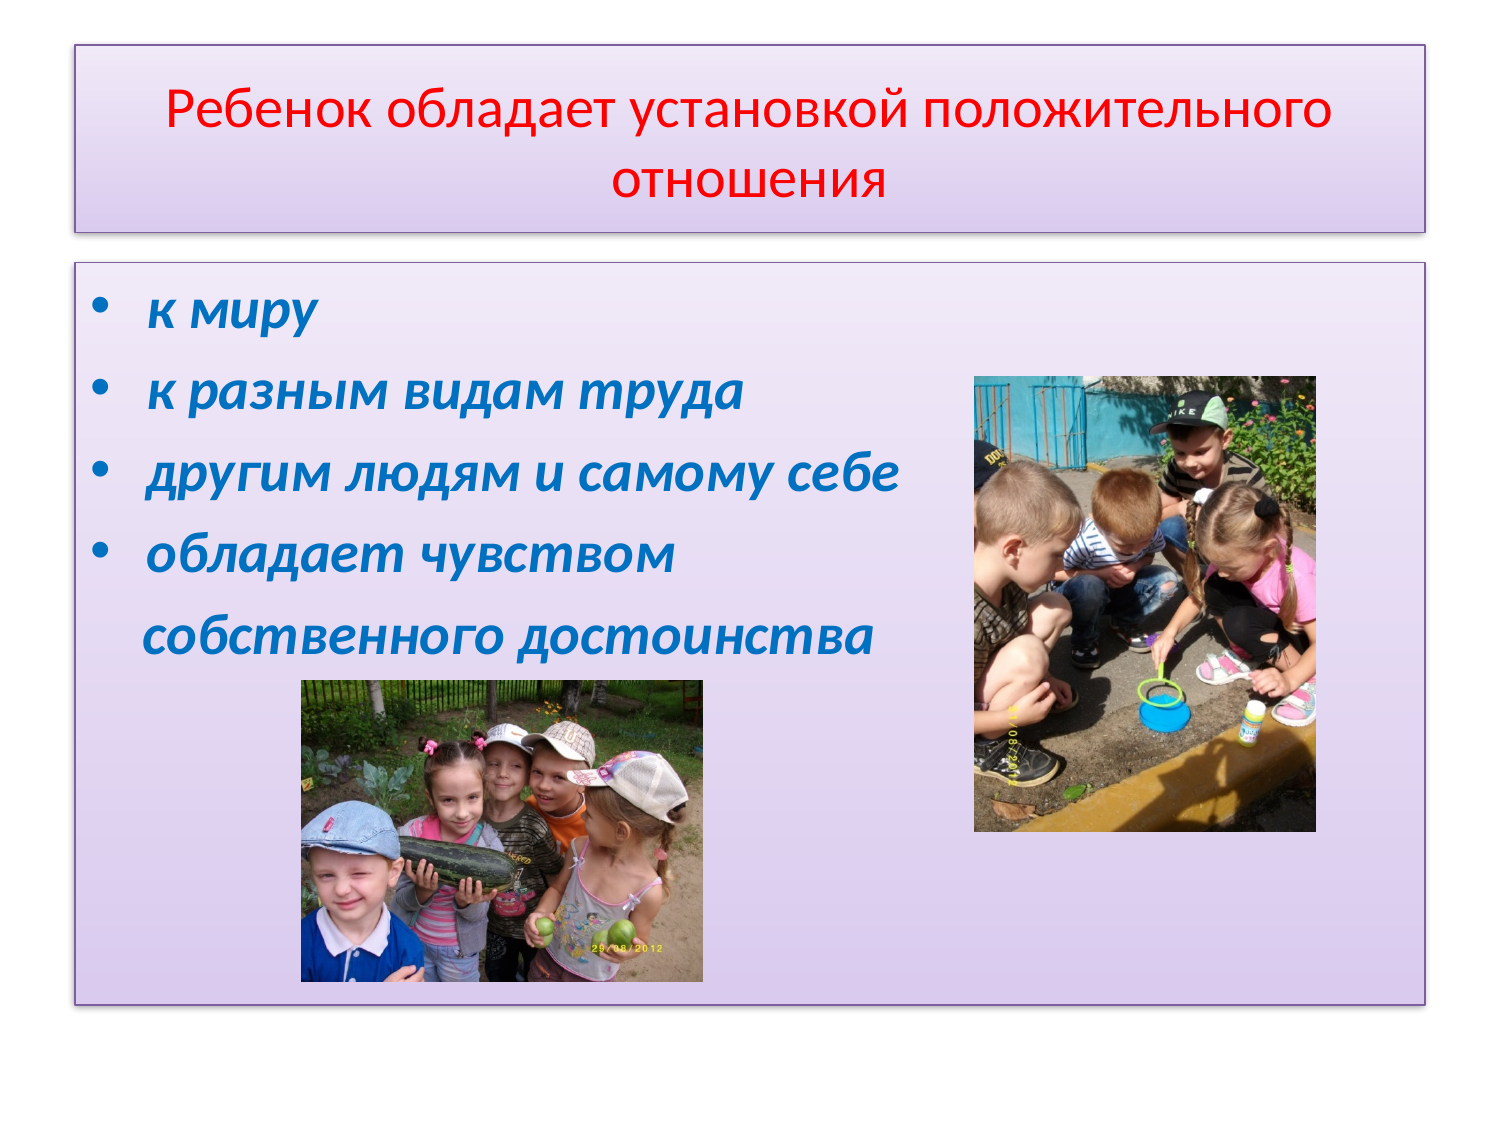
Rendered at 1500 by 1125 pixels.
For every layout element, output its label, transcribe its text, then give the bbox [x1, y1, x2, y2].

list к миру к разным видам труда другим людям и самому себе обладает чувством собственного достоинства [74, 262, 1426, 1006]
picture [300, 680, 703, 983]
picture [974, 376, 1316, 832]
title Ребенок обладает установкой положительного отношения [74, 44, 1426, 233]
